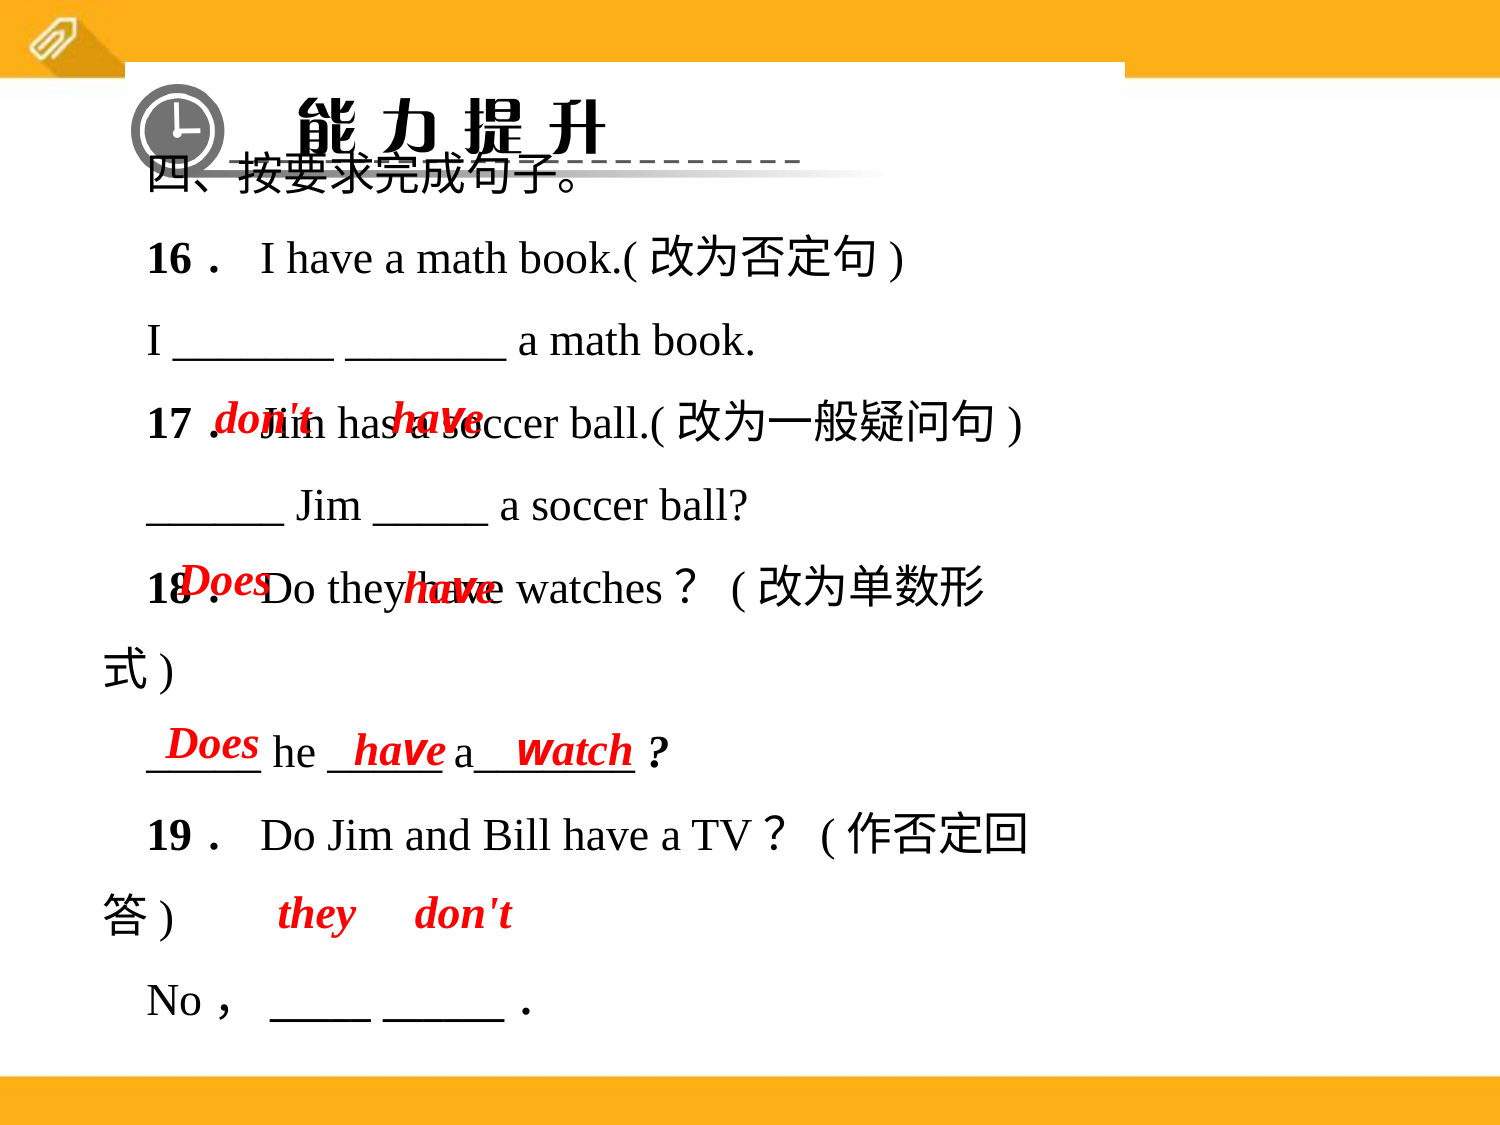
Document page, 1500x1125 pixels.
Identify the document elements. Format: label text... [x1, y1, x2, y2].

text_box Does [150, 704, 275, 775]
text_box watch [501, 712, 649, 783]
text_box they [262, 875, 372, 945]
text_box have [376, 379, 499, 450]
text_box have [339, 712, 462, 783]
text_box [124, 62, 1126, 190]
text_box Does [162, 542, 287, 613]
picture [0, 0, 1500, 1125]
text_box 四、按要求完成句子。 16．I have a math book.(改为否定句) I _______ _______ a math book. 17．Jim has a soccer ball.(改为一般疑问句) ______ Jim _____ a soccer ball? 18．Do they have watches？(改为单数形式) _____ he _____ a_______ ? 19．Do Jim and Bill have a TV？(作否定回答) No，_____ ______． [87, 192, 1073, 950]
text_box have [388, 549, 511, 620]
text_box don't [199, 379, 327, 450]
text_box don't [400, 875, 527, 945]
